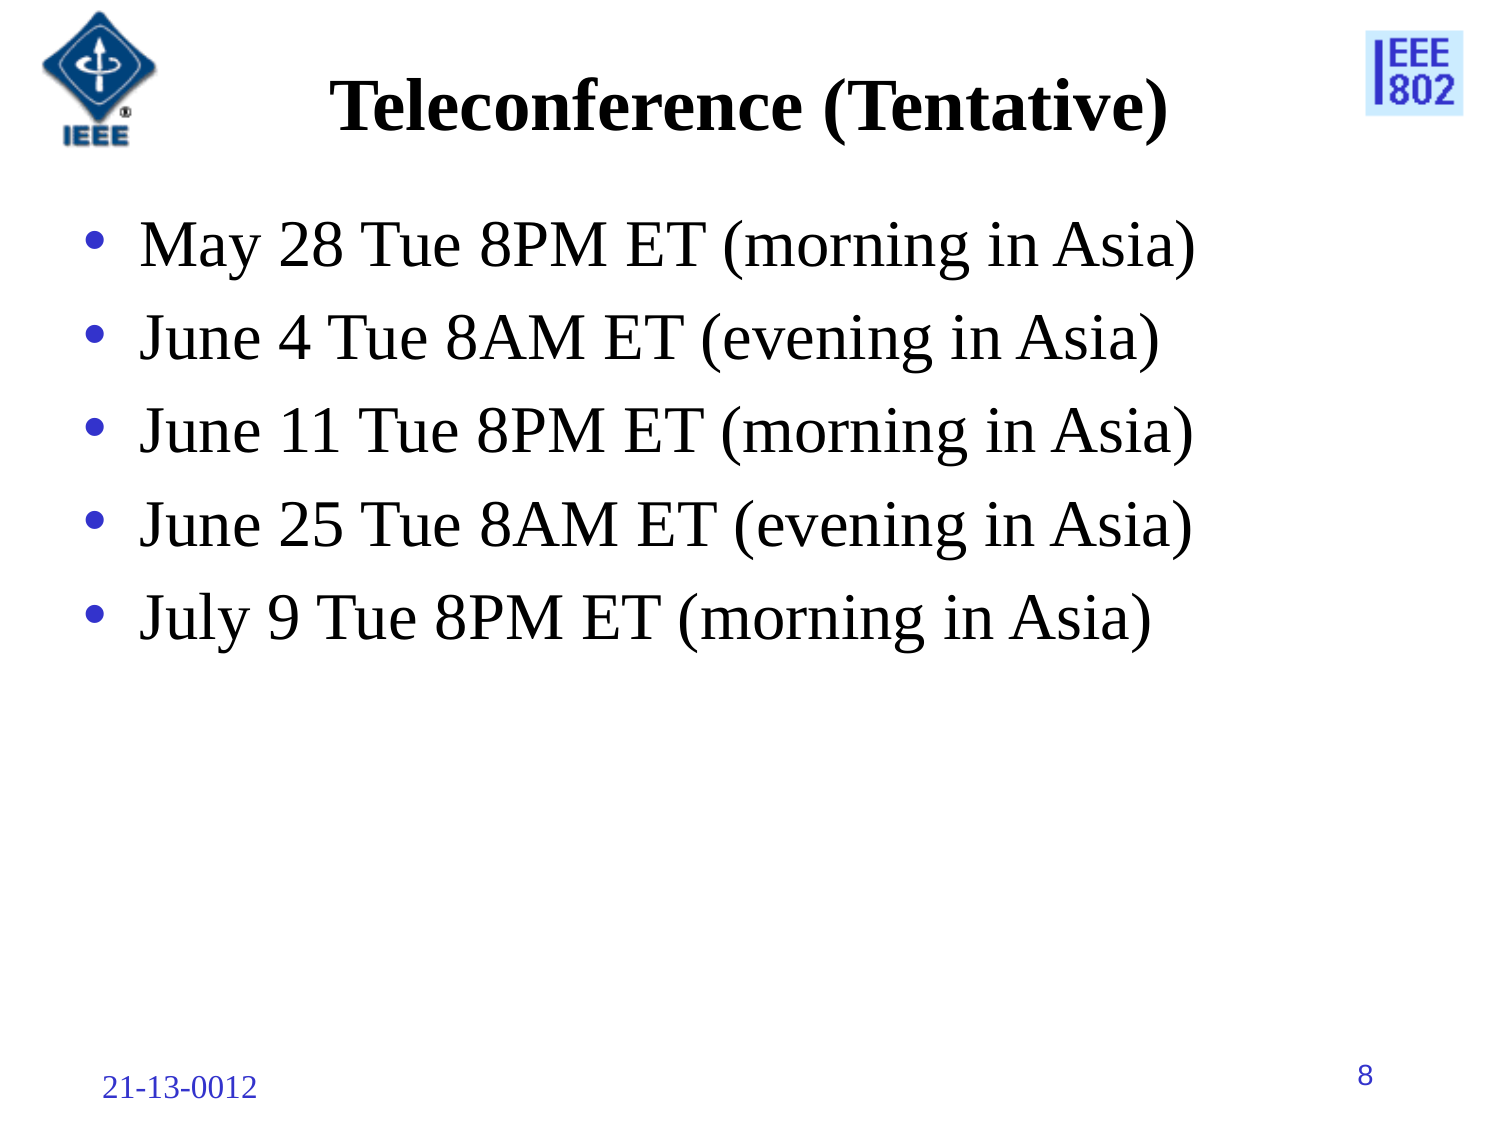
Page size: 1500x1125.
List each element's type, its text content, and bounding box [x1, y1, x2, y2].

title Teleconference (Tentative) [76, 31, 1424, 170]
picture [37, 9, 162, 150]
picture [1351, 12, 1475, 141]
list May 28 Tue 8PM ET (morning in Asia) June 4 Tue 8AM ET (evening in Asia) June 11 Tue 8PM ET (morning in Asia) June 25 Tue 8AM ET (evening in Asia) July 9 Tue 8PM ET (morning in Asia) [67, 191, 1431, 1043]
